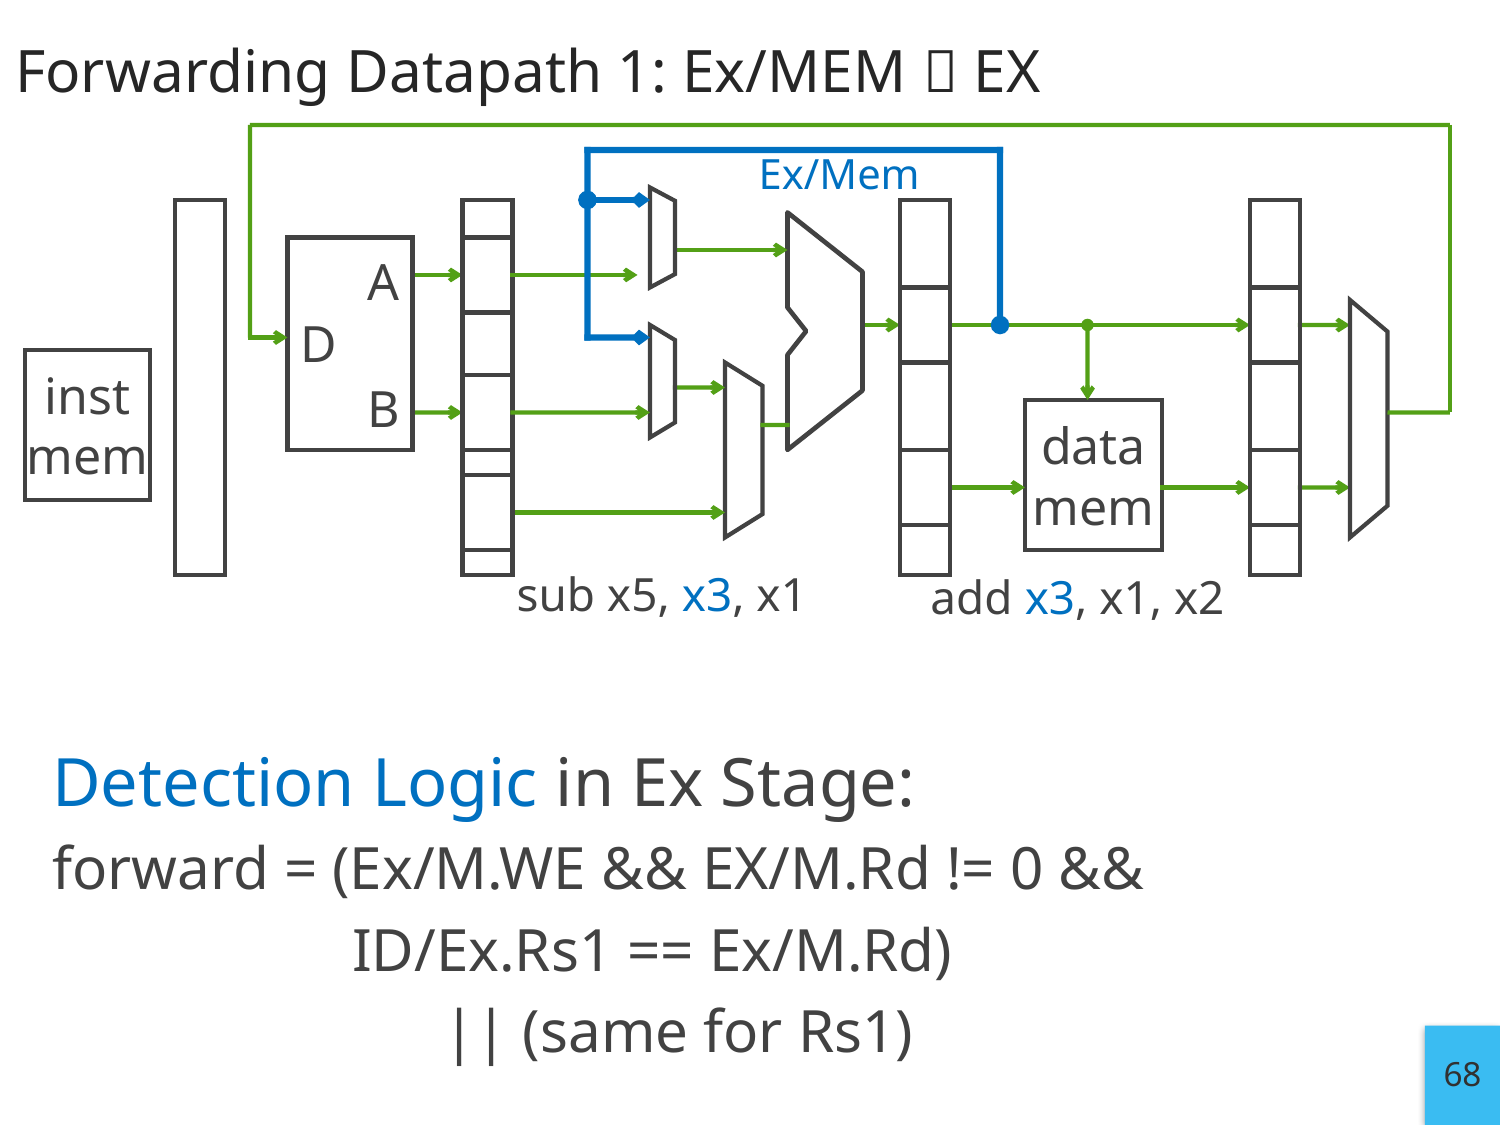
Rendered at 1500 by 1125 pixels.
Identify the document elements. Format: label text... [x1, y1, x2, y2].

text_box [900, 287, 950, 363]
text_box [650, 187, 675, 288]
text_box Detection Logic in Ex Stage: forward = (Ex/M.WE && EX/M.Rd != 0 && ID/Ex.Rs1 == Ex/M.Rd) || (same for Rs1) [37, 732, 1488, 1113]
text_box [174, 200, 225, 576]
text_box [675, 380, 725, 395]
text_box [675, 242, 788, 258]
text_box [462, 313, 513, 375]
text_box [1250, 200, 1300, 287]
text_box [900, 200, 950, 287]
text_box [1250, 287, 1300, 363]
text_box [462, 475, 513, 550]
text_box [1250, 450, 1300, 526]
text_box add x3, x1, x2 [915, 561, 1240, 631]
text_box [513, 505, 725, 520]
text_box [900, 526, 950, 576]
text_box sub x5, x3, x1 [501, 558, 822, 629]
slide_number 68 [1425, 1025, 1500, 1125]
text_box [1300, 480, 1350, 495]
text_box [512, 405, 650, 420]
text_box [1250, 526, 1300, 576]
text_box [900, 363, 950, 450]
text_box [1300, 317, 1350, 333]
text_box inst mem [24, 349, 150, 500]
text_box [1094, 317, 1250, 333]
text_box Ex/Mem [743, 140, 935, 205]
text_box [462, 200, 513, 237]
text_box [588, 267, 638, 283]
text_box data mem [1024, 399, 1163, 550]
title Forwarding Datapath 1: Ex/MEM  EX [0, 24, 1500, 113]
text_box [462, 451, 513, 475]
text_box [462, 237, 513, 313]
text_box [462, 375, 513, 451]
text_box [1250, 363, 1300, 450]
text_box [416, 405, 462, 420]
text_box [462, 550, 513, 576]
text_box [581, 193, 650, 207]
text_box [1350, 299, 1388, 538]
text_box [950, 480, 1025, 495]
text_box [650, 324, 675, 438]
text_box [416, 267, 462, 283]
text_box [900, 450, 950, 526]
text_box [1162, 480, 1250, 495]
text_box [287, 237, 413, 451]
text_box [865, 317, 900, 333]
text_box [785, 210, 865, 452]
text_box [588, 332, 650, 343]
text_box [993, 149, 1007, 332]
text_box [725, 362, 763, 538]
text_box [1080, 318, 1095, 400]
